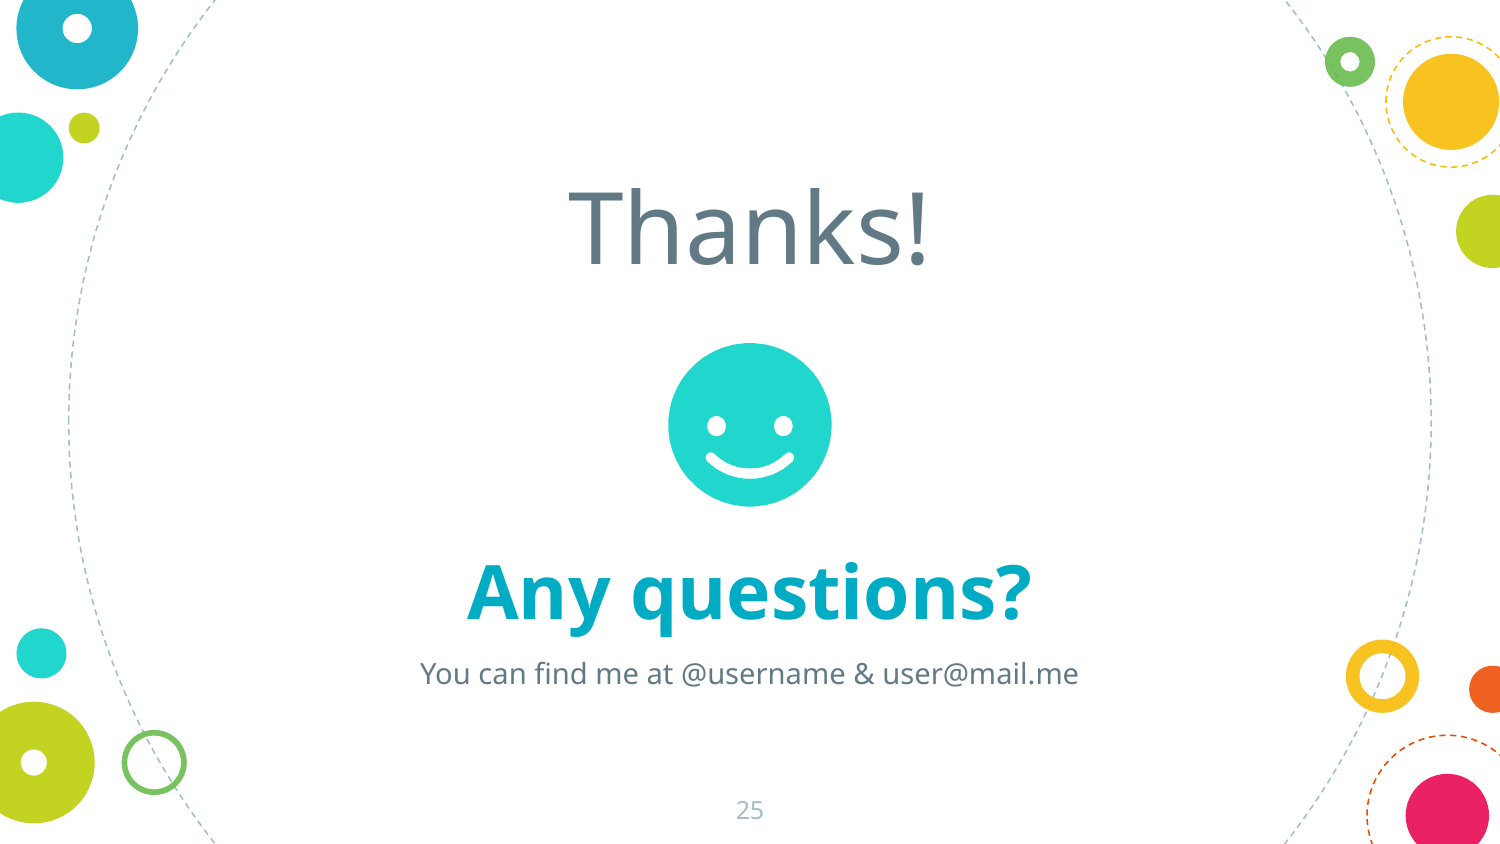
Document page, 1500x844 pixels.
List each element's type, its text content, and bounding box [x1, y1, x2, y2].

title Thanks! [112, 109, 1388, 300]
subtitle Any questions? [209, 529, 1291, 640]
text_box [668, 343, 832, 507]
slide_number ‹#› [711, 779, 789, 844]
list You can find me at @username & user@mail.me [209, 640, 1291, 771]
